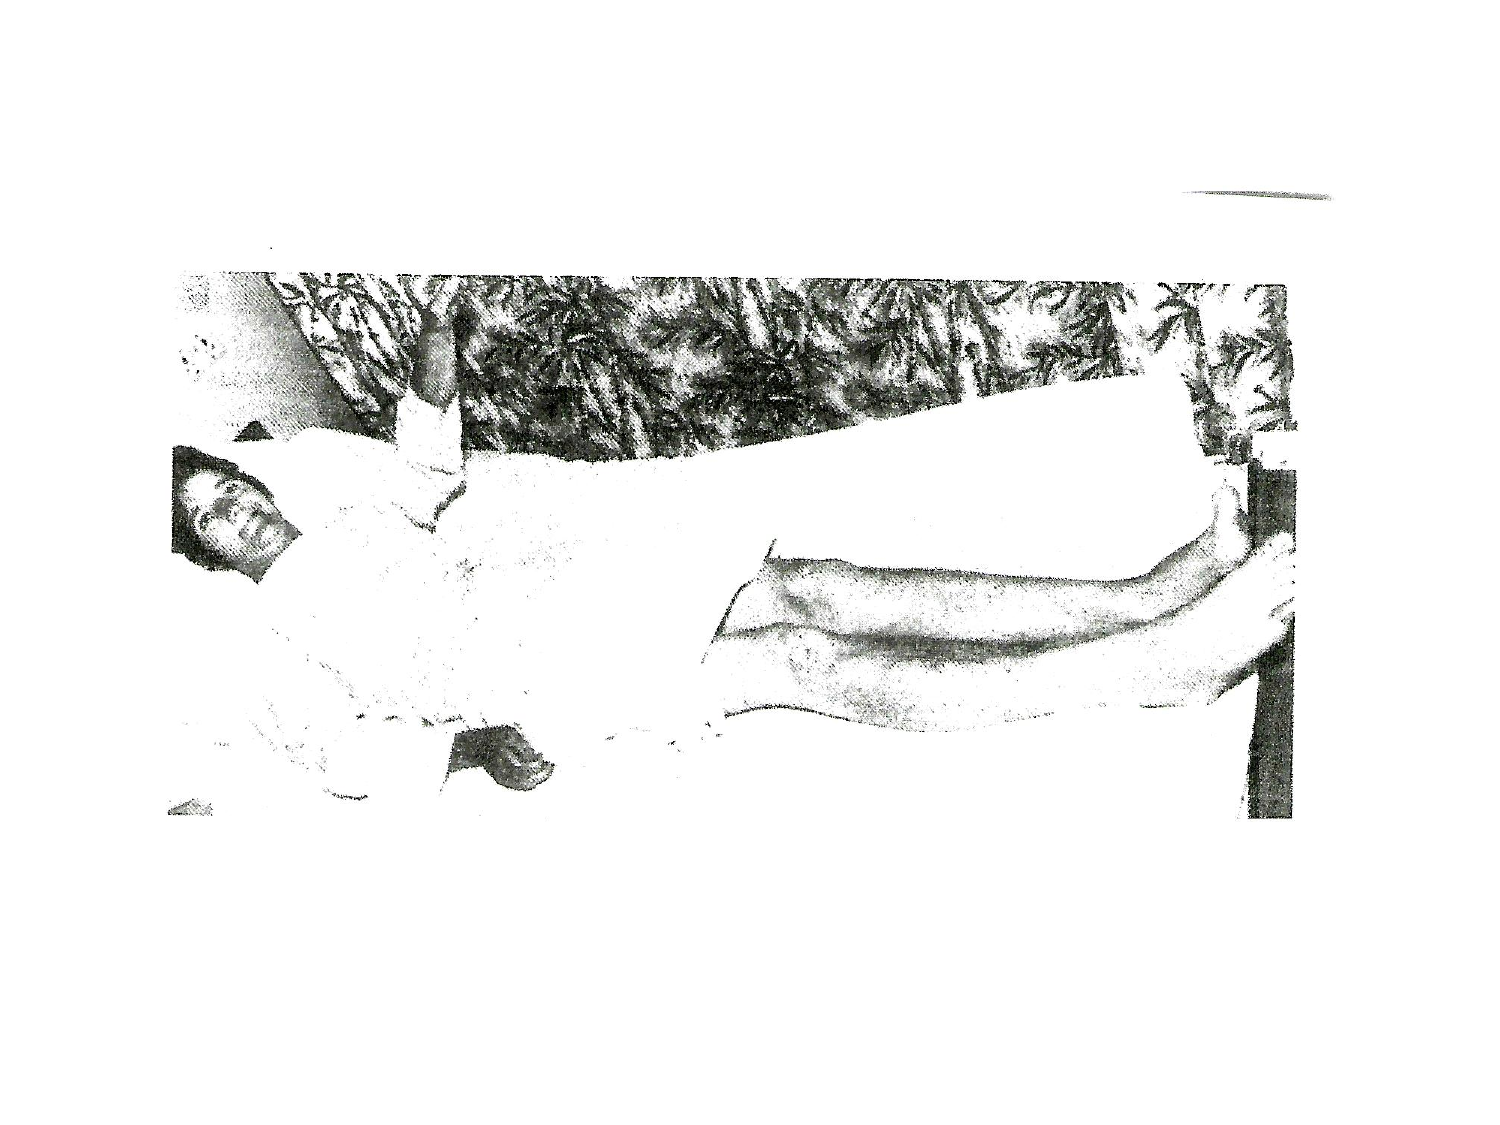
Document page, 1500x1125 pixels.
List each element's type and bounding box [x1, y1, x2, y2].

picture [129, 113, 1371, 1012]
